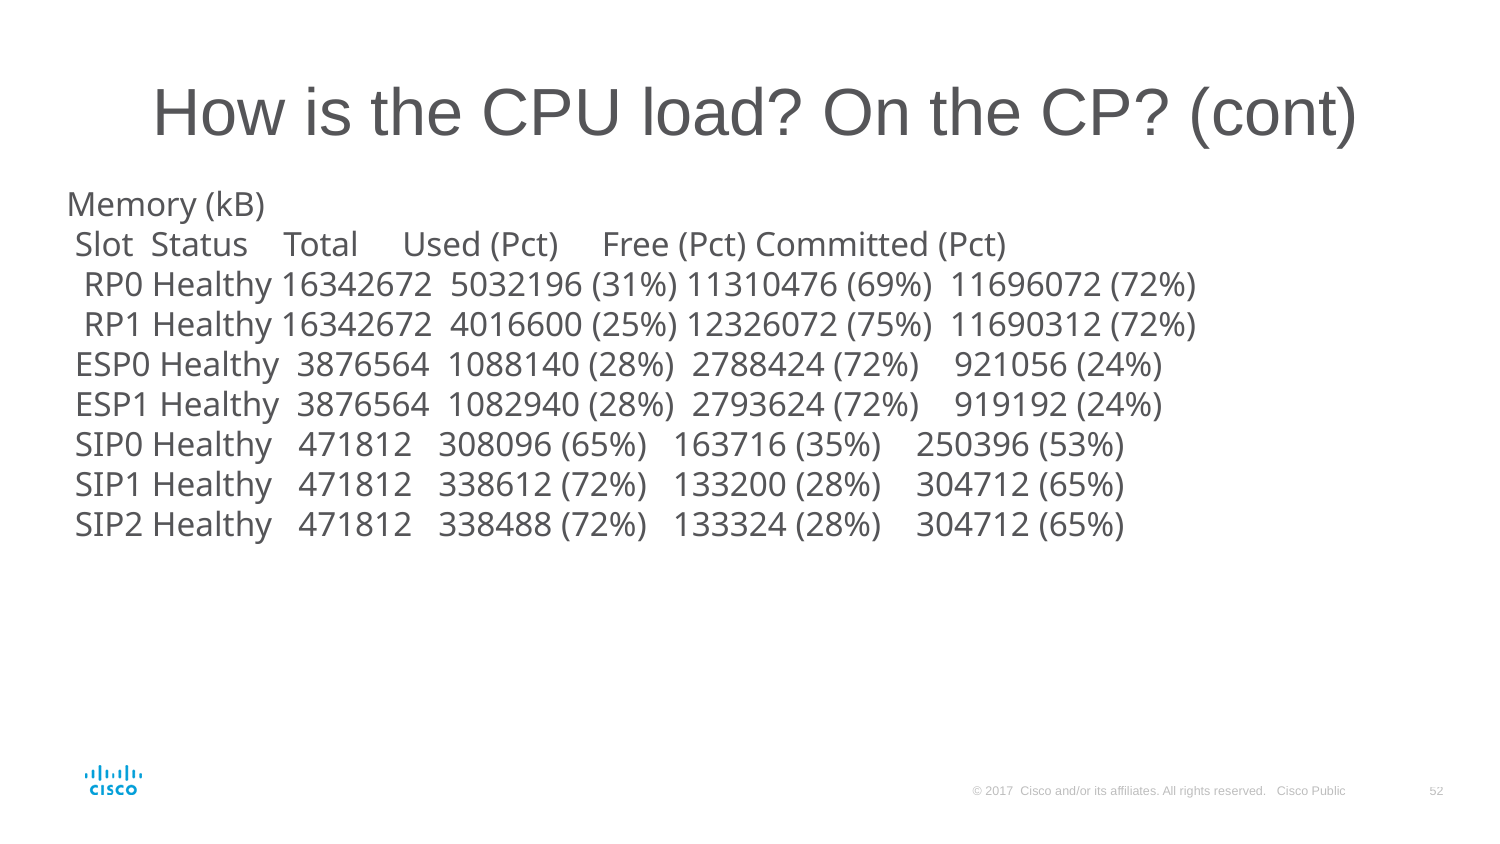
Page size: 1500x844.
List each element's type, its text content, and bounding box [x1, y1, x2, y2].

title How is the CPU load? On the CP? (cont) [71, 55, 1441, 176]
list Memory (kB) Slot Status Total Used (Pct) Free (Pct) Committed (Pct) RP0 Healthy 16342672 5032196 (31%) 11310476 (69%) 11696072 (72%) RP1 Healthy 16342672 4016600 (25%) 12326072 (75%) 11690312 (72%) ESP0 Healthy 3876564 1088140 (28%) 2788424 (72%) 921056 (24%) ESP1 Healthy 3876564 1082940 (28%) 2793624 (72%) 919192 (24%) SIP0 Healthy 471812 308096 (65%) 163716 (35%) 250396 (53%) SIP1 Healthy 471812 338612 (72%) 133200 (28%) 304712 (65%) SIP2 Healthy 471812 338488 (72%) 133324 (28%) 304712 (65%) [41, 176, 1468, 741]
picture [78, 758, 148, 803]
